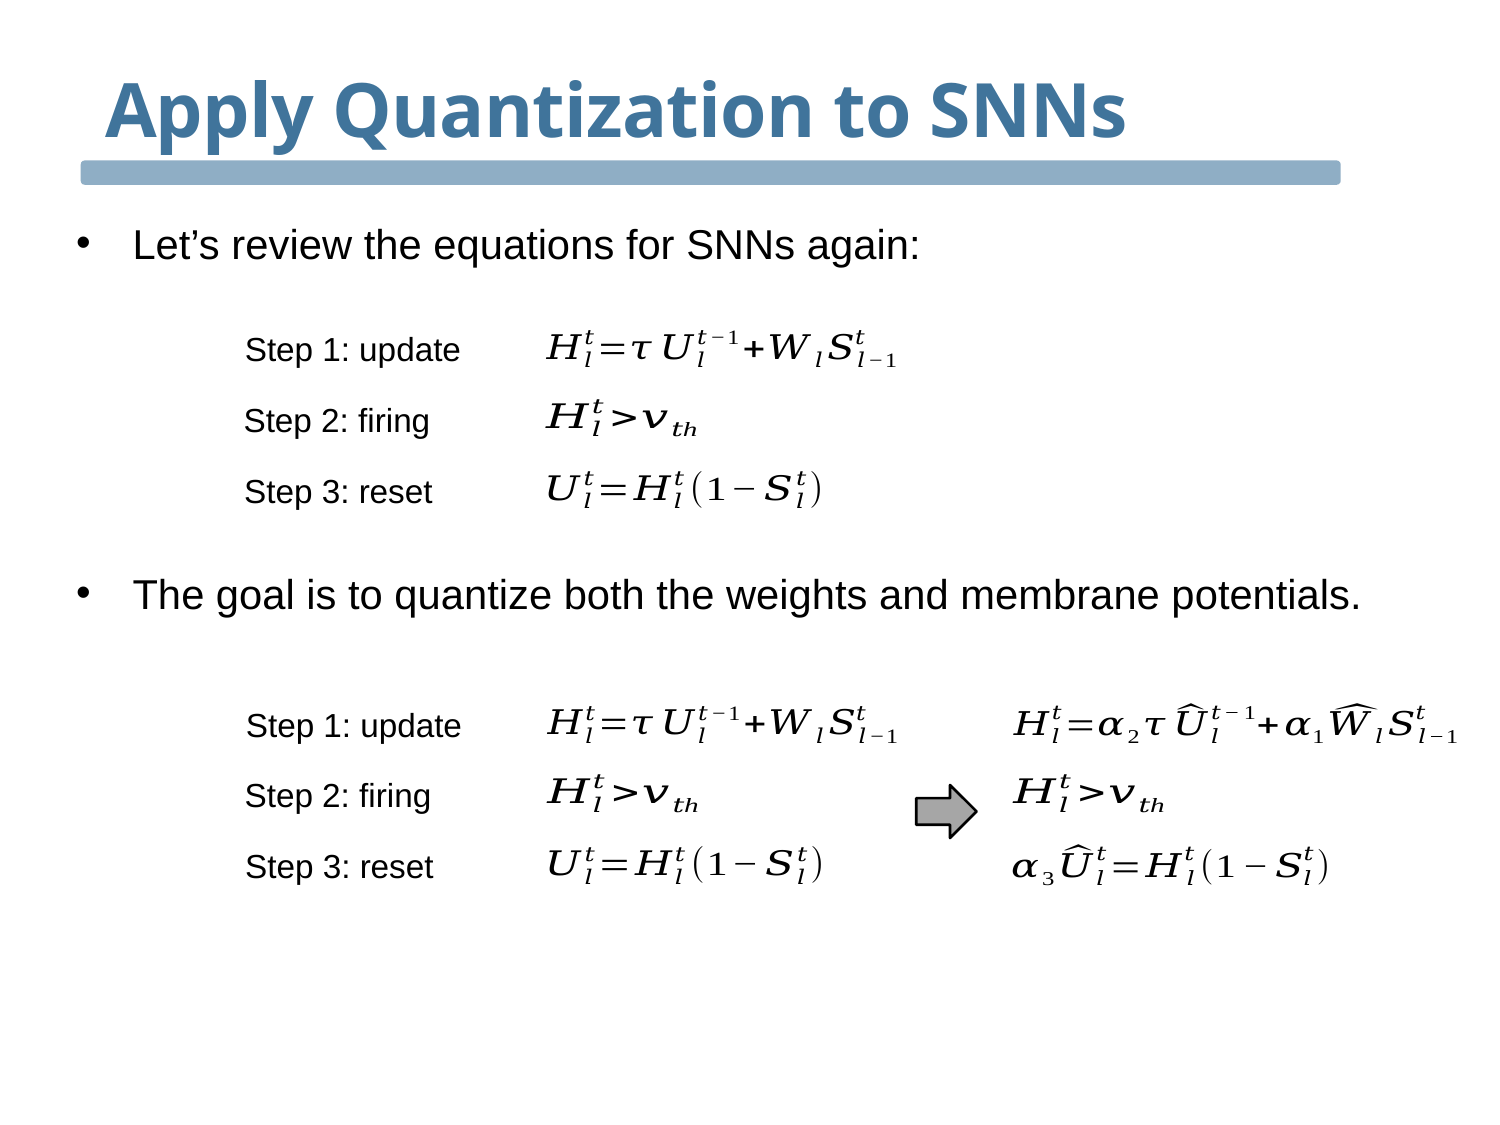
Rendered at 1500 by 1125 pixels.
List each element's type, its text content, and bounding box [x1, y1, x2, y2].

title Apply Quantization to SNNs [90, 14, 1396, 161]
text_box Step 1: update [231, 696, 478, 752]
text_box Let’s review the equations for SNNs again: The goal is to quantize both the weights and membrane potentials. [61, 210, 1396, 765]
text_box Step 2: firing [229, 767, 447, 822]
text_box [914, 783, 978, 840]
text_box Step 1: update [230, 321, 477, 376]
text_box Step 2: firing [228, 391, 446, 447]
text_box [79, 159, 1343, 187]
text_box Step 3: reset [229, 462, 448, 518]
text_box Step 3: reset [230, 837, 449, 893]
